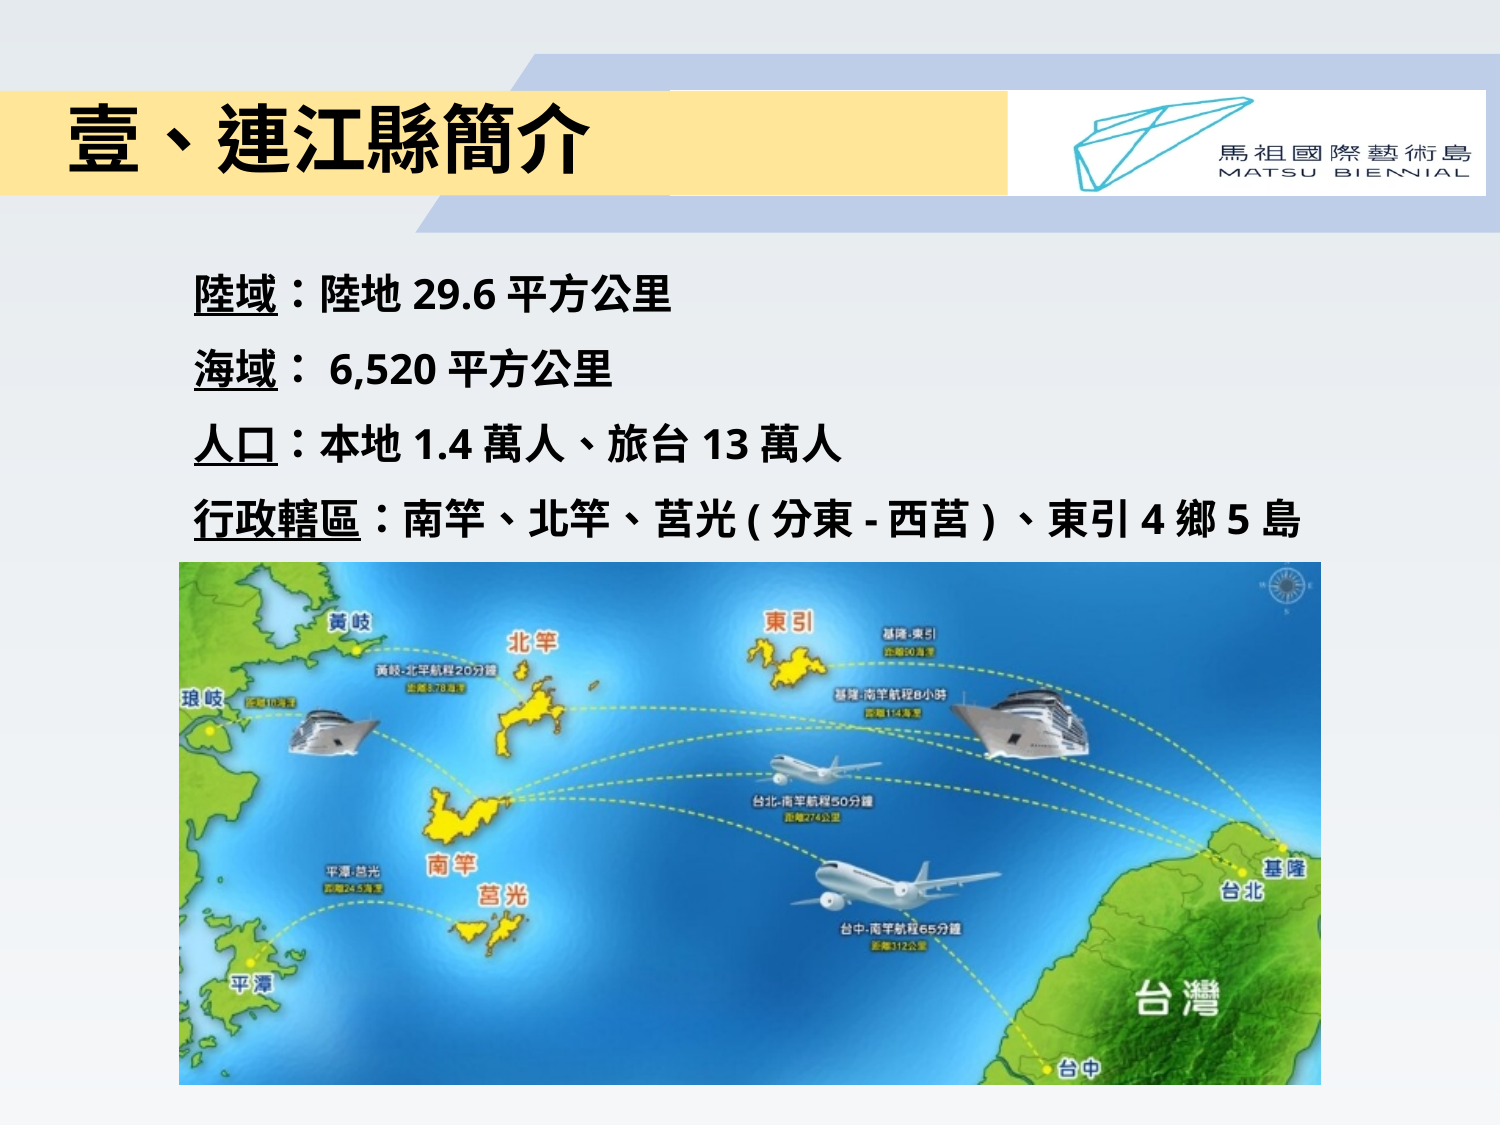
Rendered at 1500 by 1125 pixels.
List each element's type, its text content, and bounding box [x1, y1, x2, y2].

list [179, 562, 1321, 1085]
text_box [0, 0, 1500, 90]
text_box [413, 52, 1500, 234]
text_box 陸域：陸地29.6平方公里 海域：6,520平方公里 人口：本地1.4萬人、旅台13萬人 行政轄區：南竿、北竿、莒光(分東-西莒)、東引4鄉5島 [179, 236, 1321, 562]
text_box [0, 196, 1500, 1125]
title 壹、連江縣簡介 [0, 90, 670, 196]
picture [670, 90, 1486, 196]
